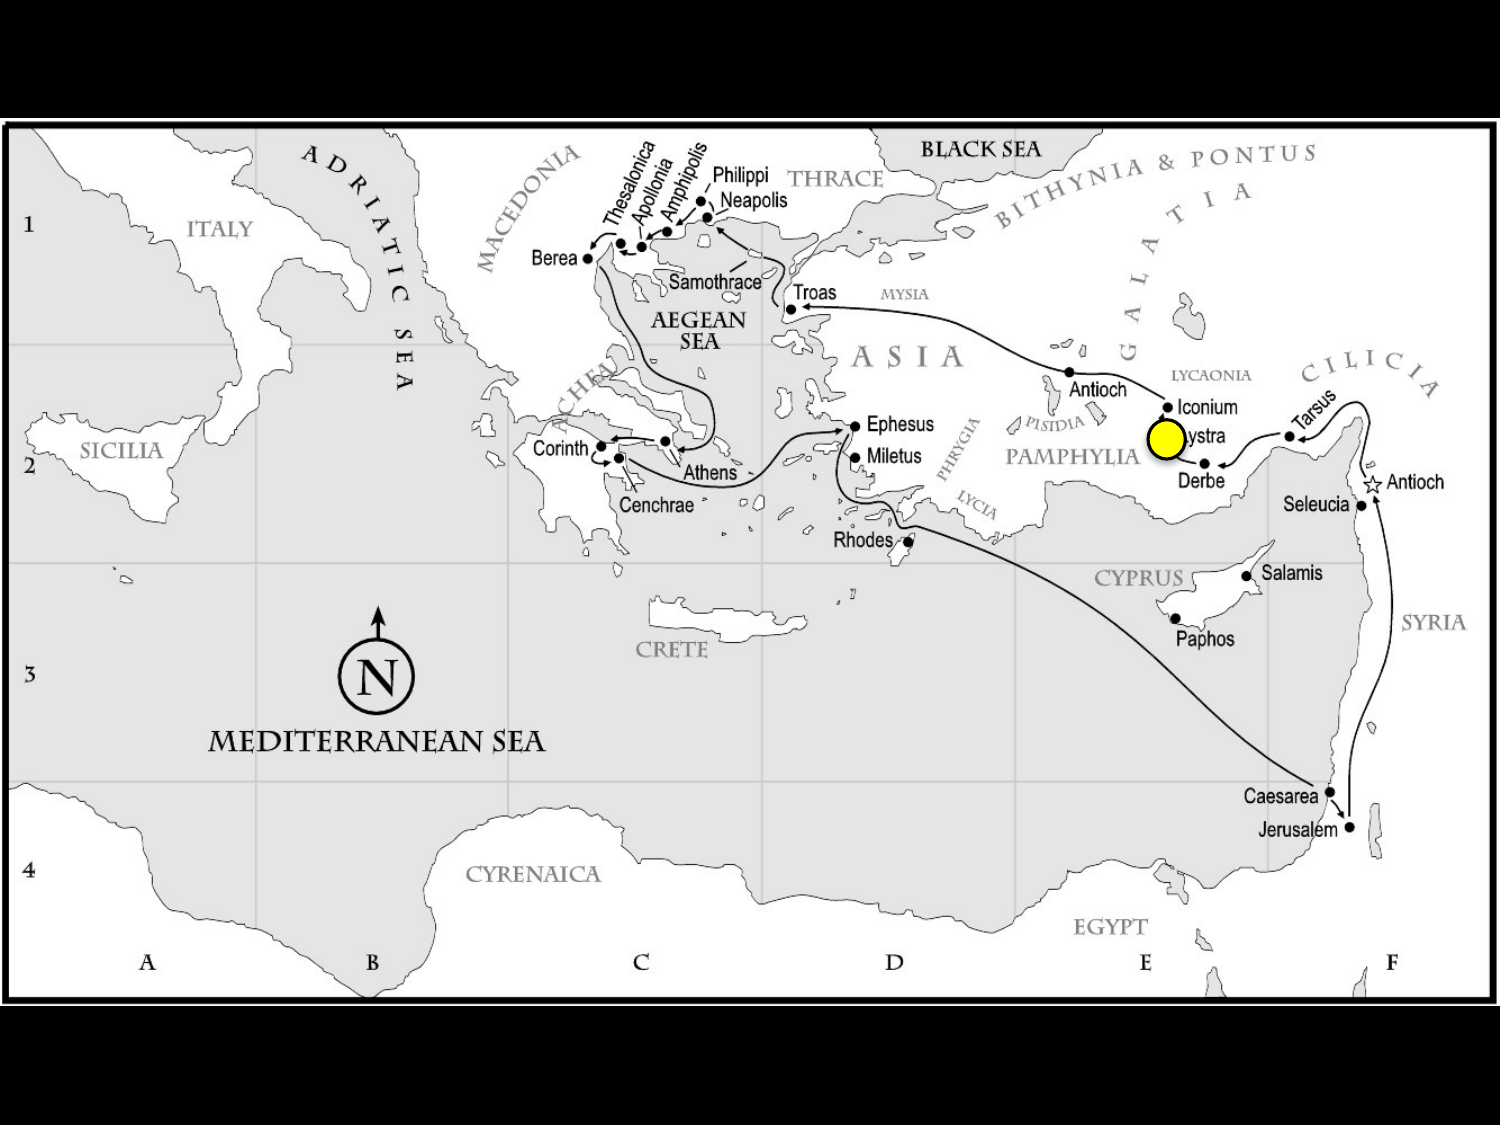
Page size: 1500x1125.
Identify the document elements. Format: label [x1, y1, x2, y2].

picture [0, 118, 1500, 1006]
